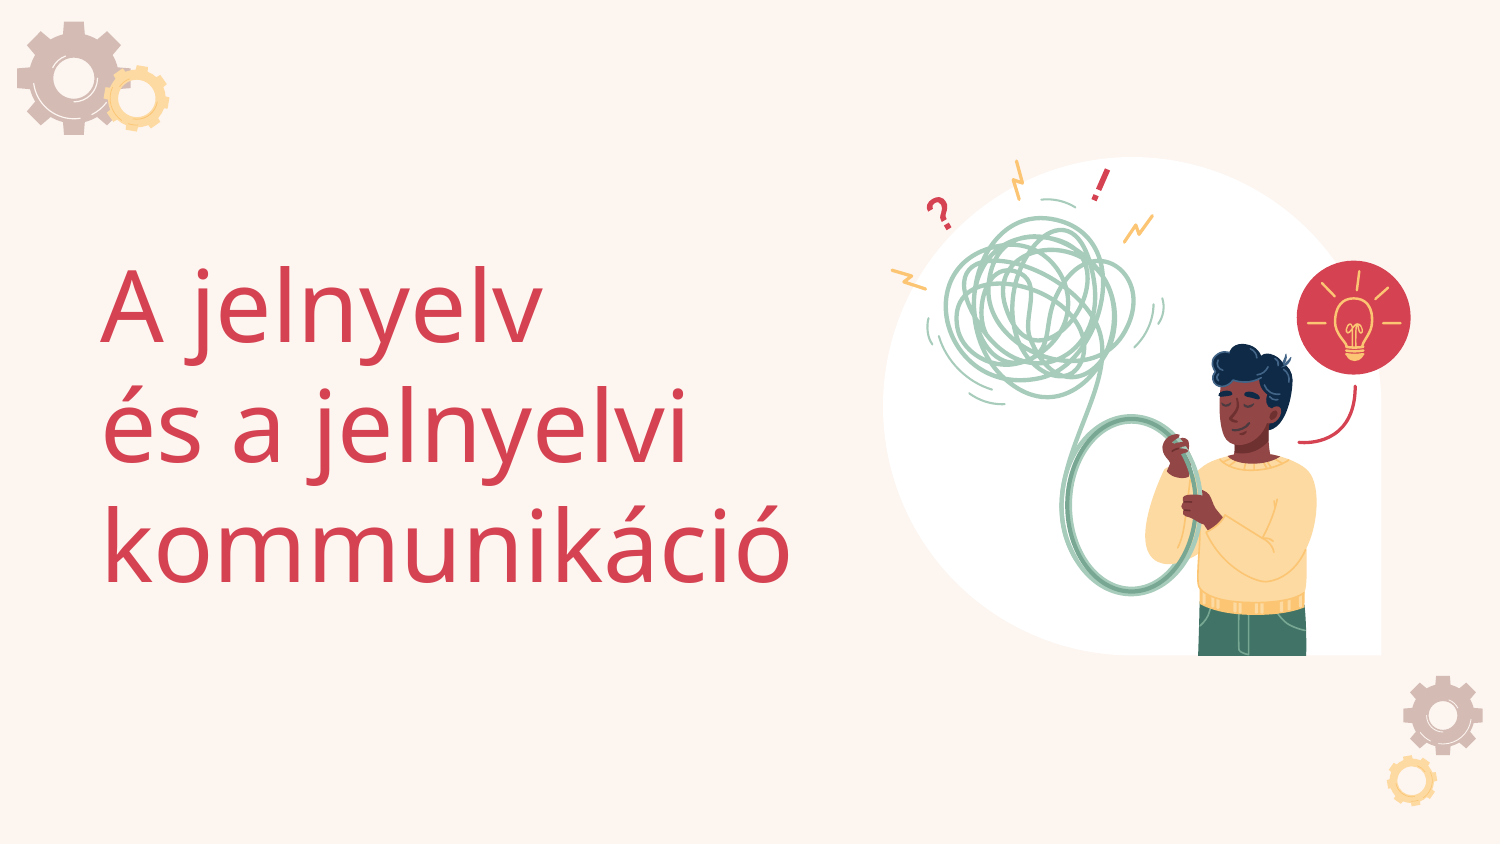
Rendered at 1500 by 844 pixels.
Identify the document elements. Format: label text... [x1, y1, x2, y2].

title A jelnyelv és a jelnyelvi kommunikáció [85, 176, 877, 618]
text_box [882, 156, 1411, 656]
